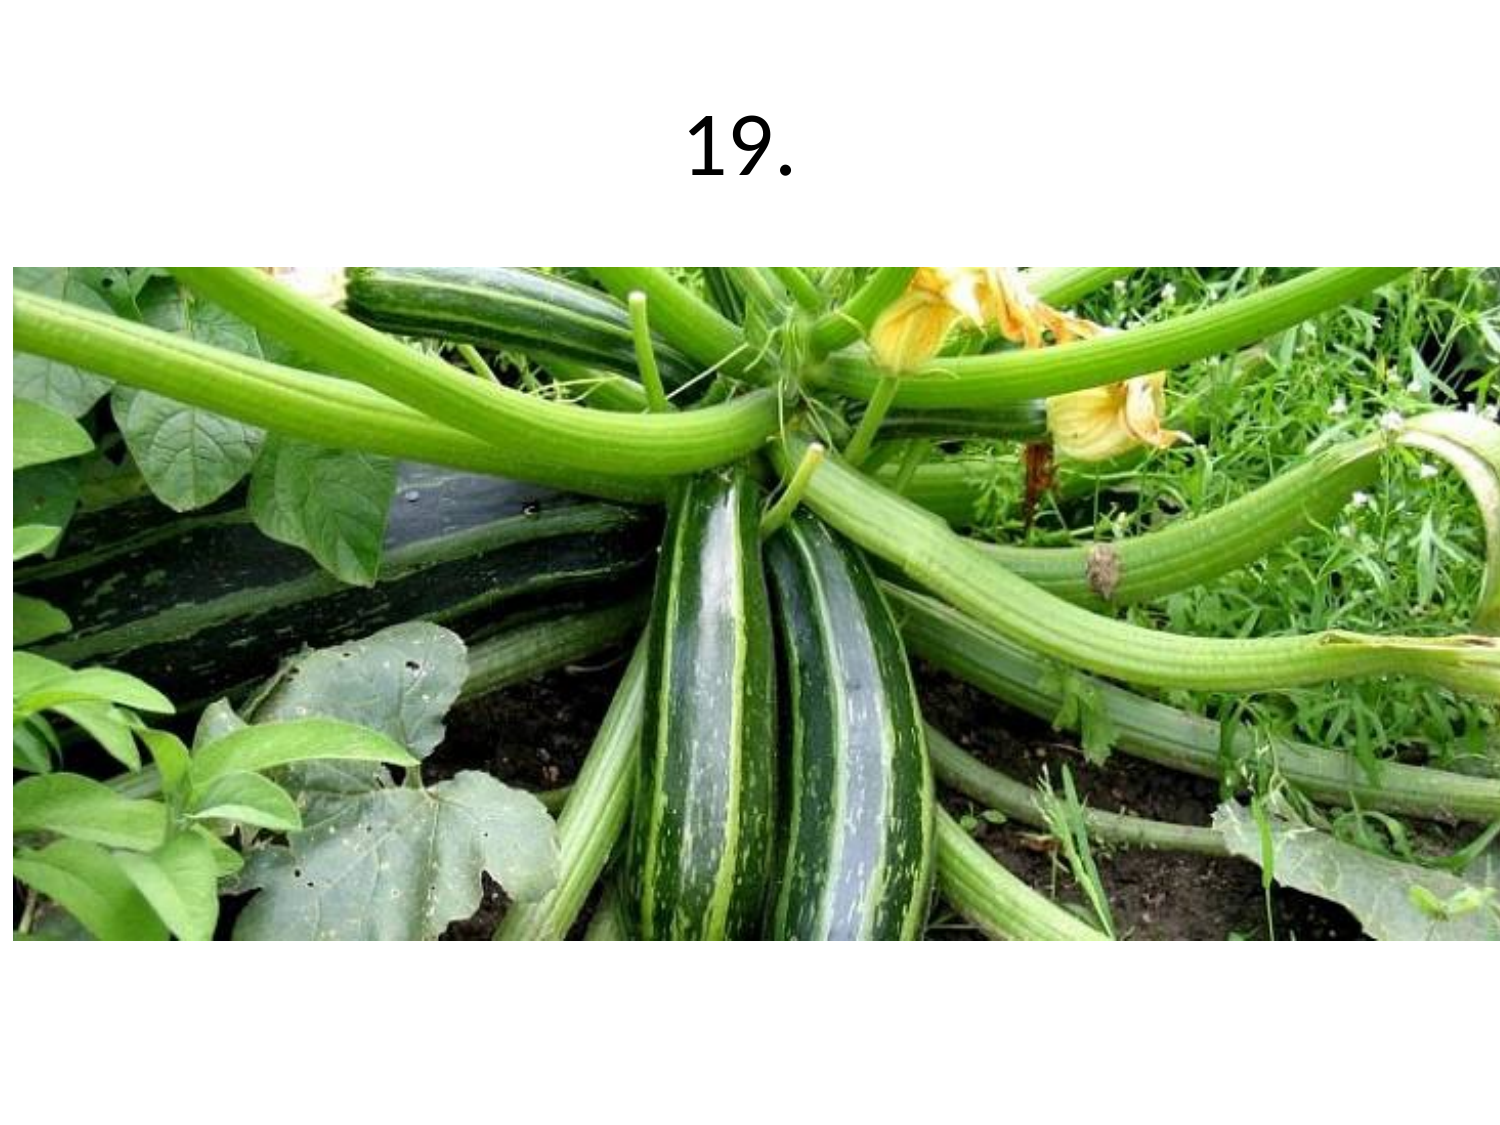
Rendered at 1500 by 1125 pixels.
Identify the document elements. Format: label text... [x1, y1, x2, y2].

title 19. [75, 45, 1425, 233]
picture [13, 266, 1500, 941]
